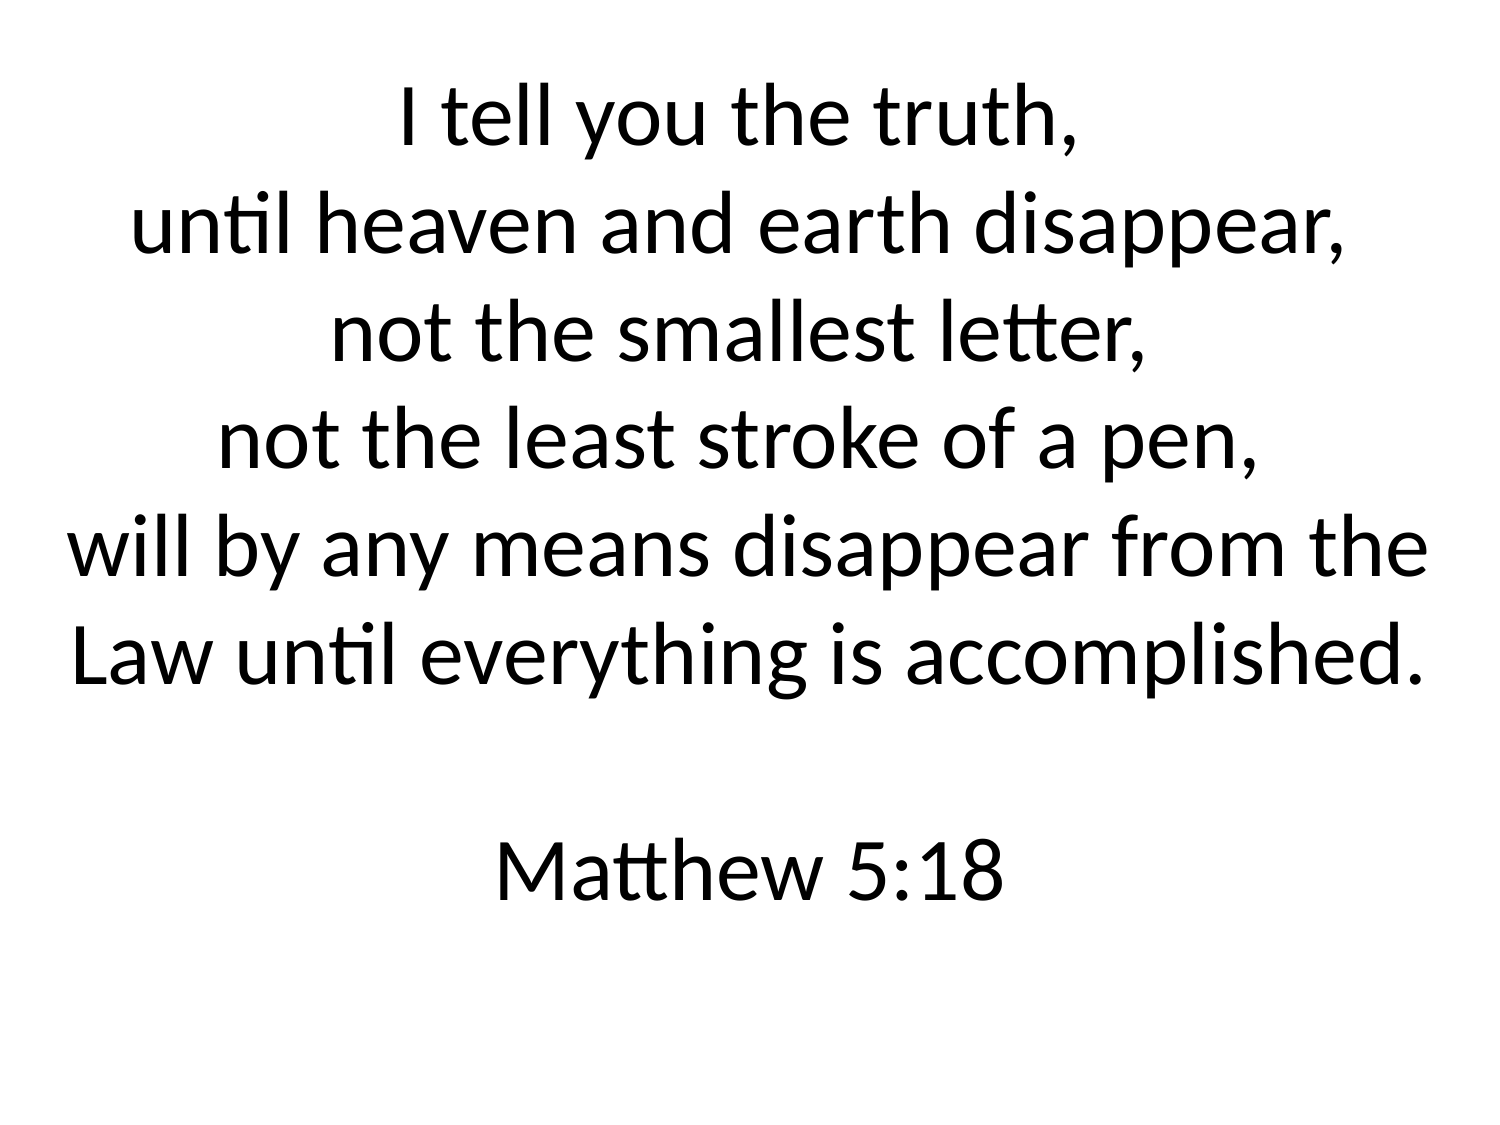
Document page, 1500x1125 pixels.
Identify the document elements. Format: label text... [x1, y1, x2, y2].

title I tell you the truth, until heaven and earth disappear, not the smallest letter, not the least stroke of a pen, will by any means disappear from the Law until everything is accomplished. Matthew 5:18 [0, 45, 1500, 929]
